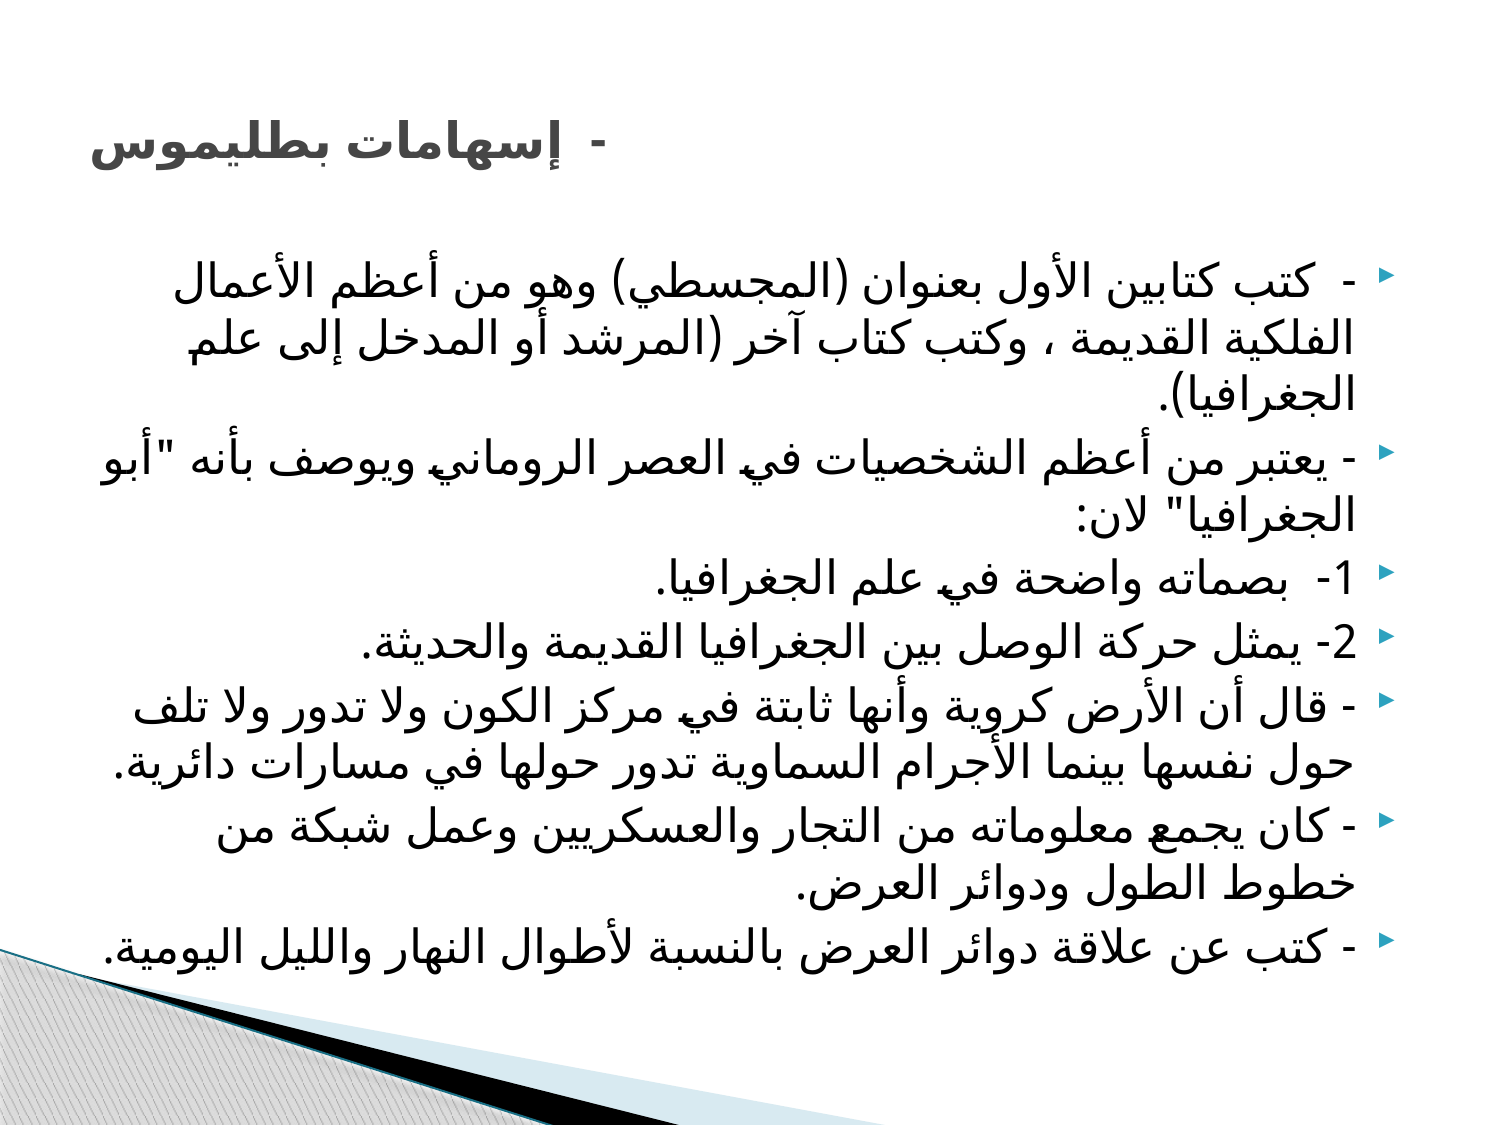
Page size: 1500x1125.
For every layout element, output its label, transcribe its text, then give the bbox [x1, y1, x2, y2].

title - إسهامات بطليموس [75, 45, 1425, 233]
list - كتب كتابين الأول بعنوان (المجسطي) وهو من أعظم الأعمال الفلكية القديمة ، وكتب كتاب آخر (المرشد أو المدخل إلى علم الجغرافيا). - يعتبر من أعظم الشخصيات في العصر الروماني ويوصف بأنه "أبو الجغرافيا" لان: 1- بصماته واضحة في علم الجغرافيا. 2- يمثل حركة الوصل بين الجغرافيا القديمة والحديثة. - قال أن الأرض كروية وأنها ثابتة في مركز الكون ولا تدور ولا تلف حول نفسها بينما الأجرام السماوية تدور حولها في مسارات دائرية. - كان يجمع معلوماته من التجار والعسكريين وعمل شبكة من خطوط الطول ودوائر العرض. - كتب عن علاقة دوائر العرض بالنسبة لأطوال النهار والليل اليومية. [75, 243, 1425, 986]
